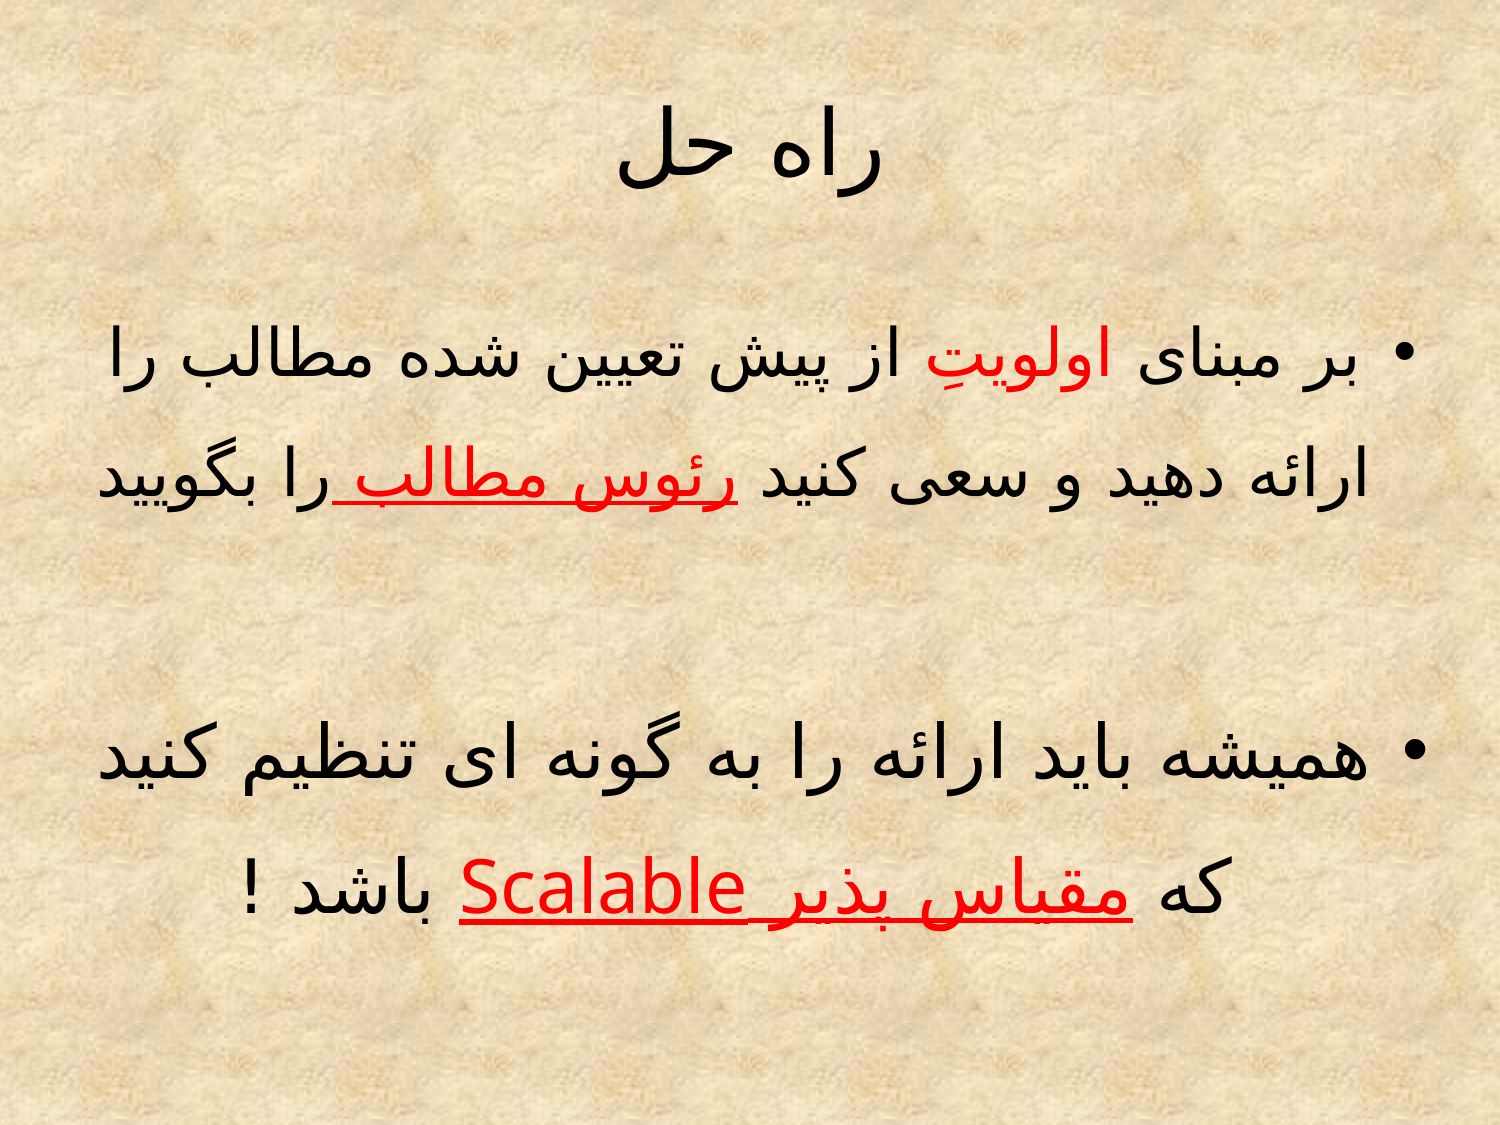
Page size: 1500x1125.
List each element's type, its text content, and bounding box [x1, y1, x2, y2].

list بر مبنای اولویتِ از پیش تعیین شده مطالب را ارائه دهید و سعی کنید رئوس مطالب را بگویید همیشه باید ارائه را به گونه ای تنظیم کنید که مقیاس پذیر Scalable باشد ! [75, 262, 1450, 1050]
title راه حل [75, 45, 1425, 233]
picture [0, 0, 1500, 1125]
